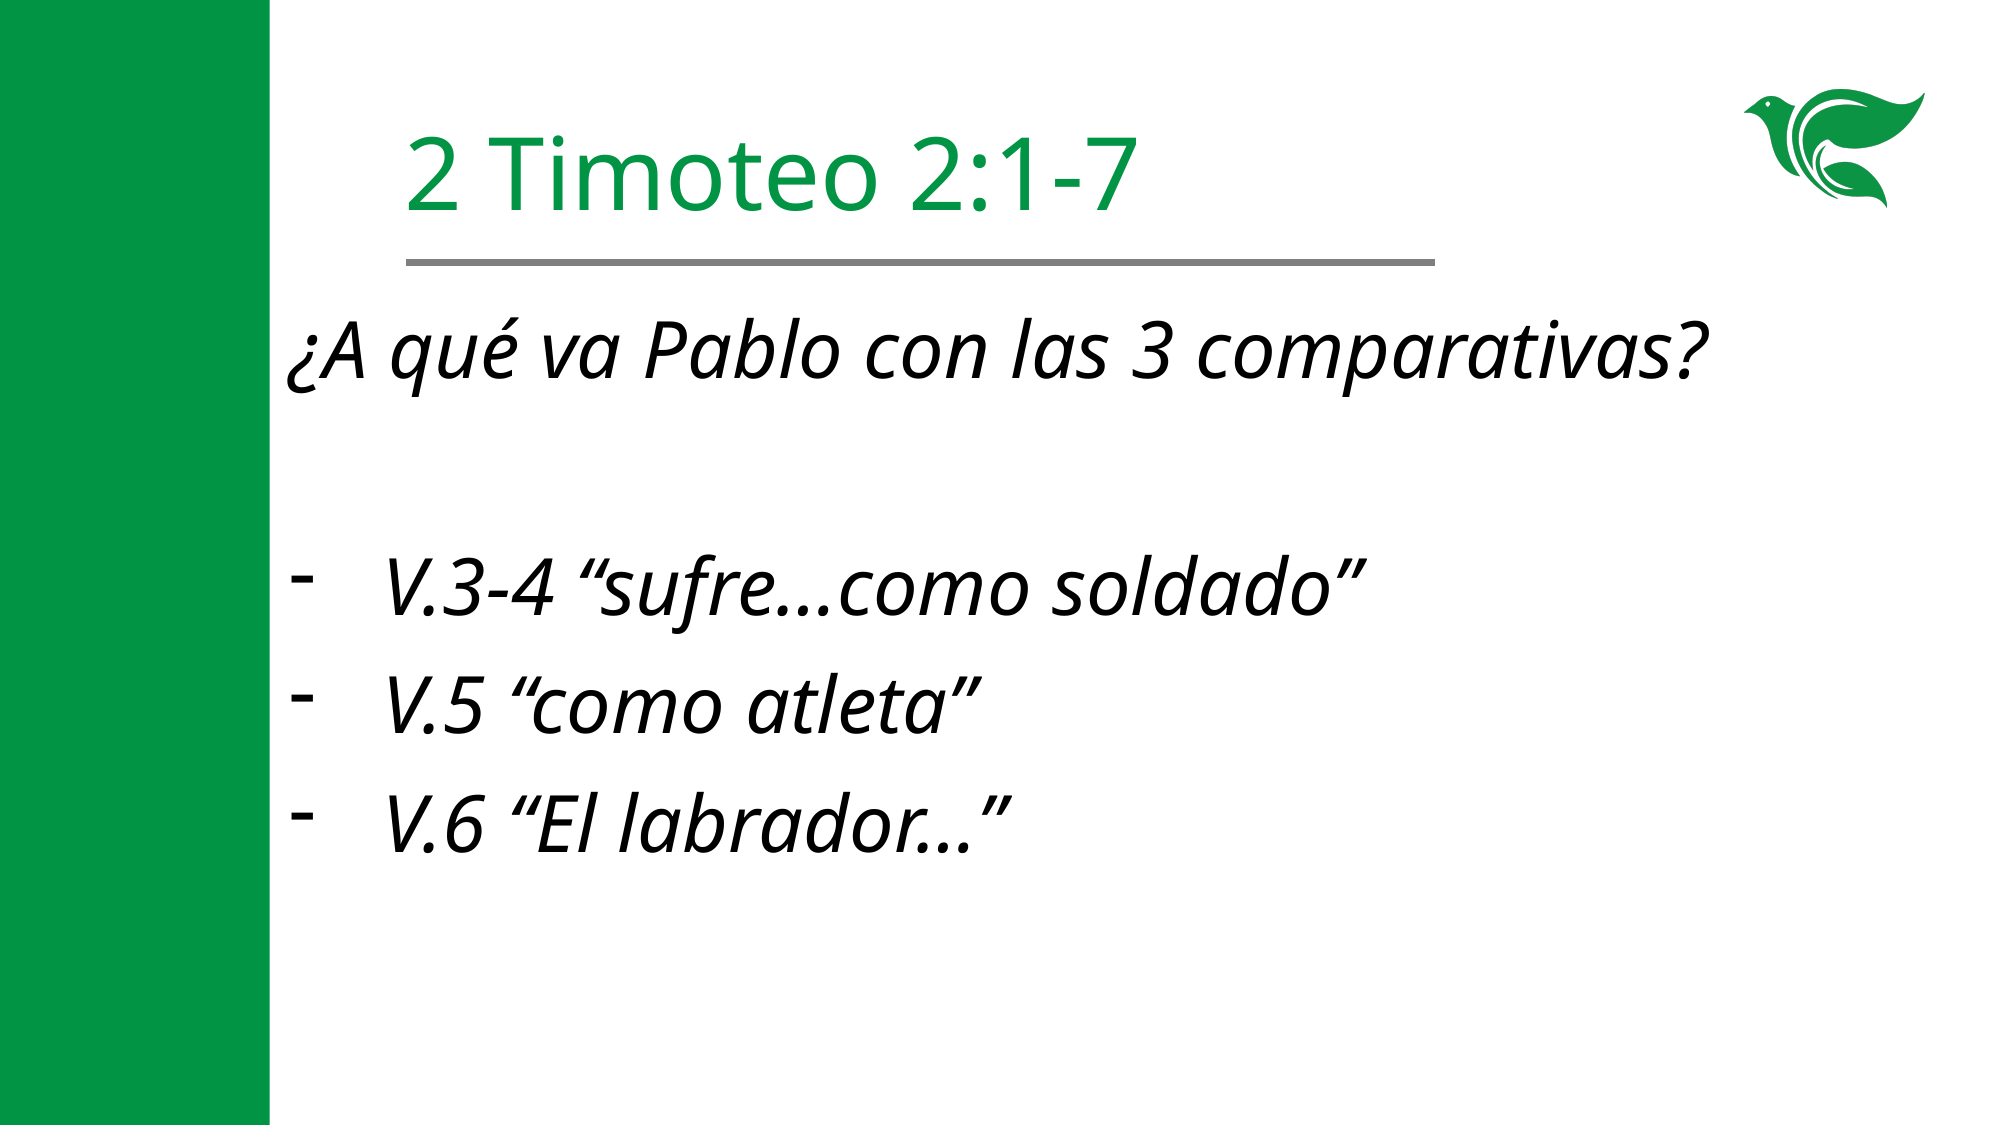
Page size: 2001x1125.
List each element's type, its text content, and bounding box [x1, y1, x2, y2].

picture [1722, 47, 1953, 240]
text_box [0, 0, 270, 1125]
text_box 2 Timoteo 2:1-7 [389, 101, 1669, 239]
text_box ¿A qué va Pablo con las 3 comparativas? V.3-4 “sufre…como soldado” V.5 “como atleta” V.6 “El labrador…” [274, 285, 1833, 876]
